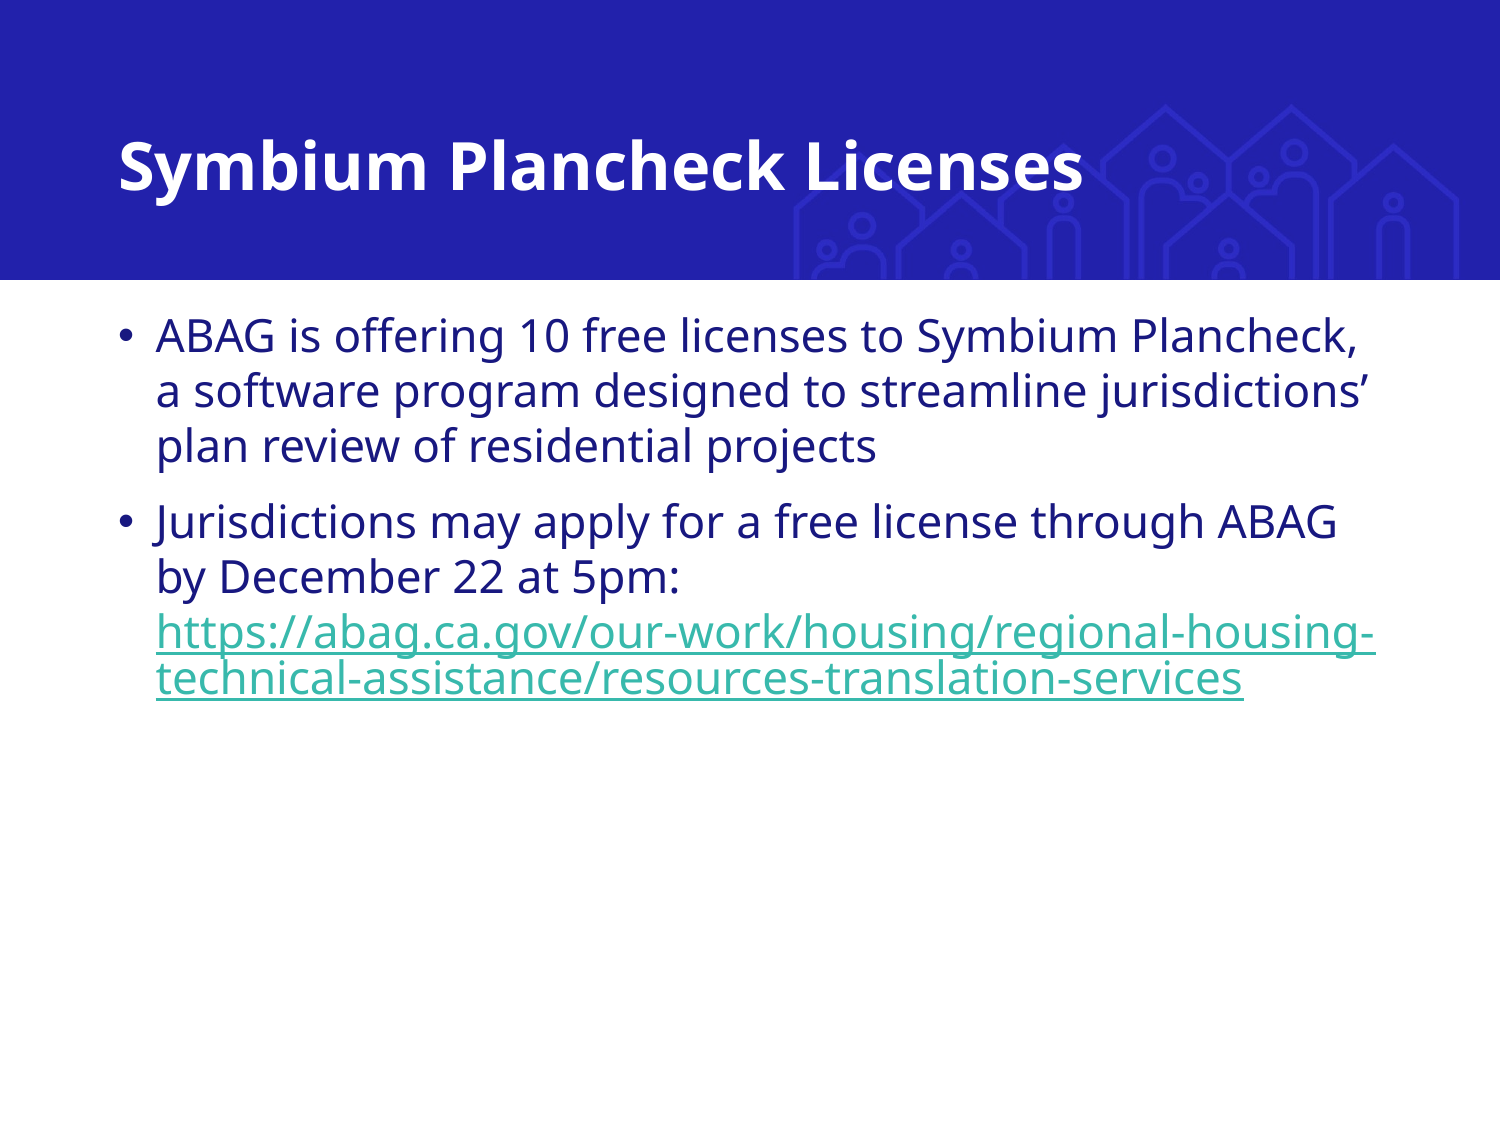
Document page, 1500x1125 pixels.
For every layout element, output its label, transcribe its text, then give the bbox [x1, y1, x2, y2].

list ABAG is offering 10 free licenses to Symbium Plancheck, a software program designed to streamline jurisdictions’ plan review of residential projects Jurisdictions may apply for a free license through ABAG by December 22 at 5pm: https://abag.ca.gov/our-work/housing/regional-housing-technical-assistance/resources-translation-services [103, 299, 1397, 1014]
title Symbium Plancheck Licenses [103, 59, 1397, 278]
picture [0, 0, 1500, 280]
